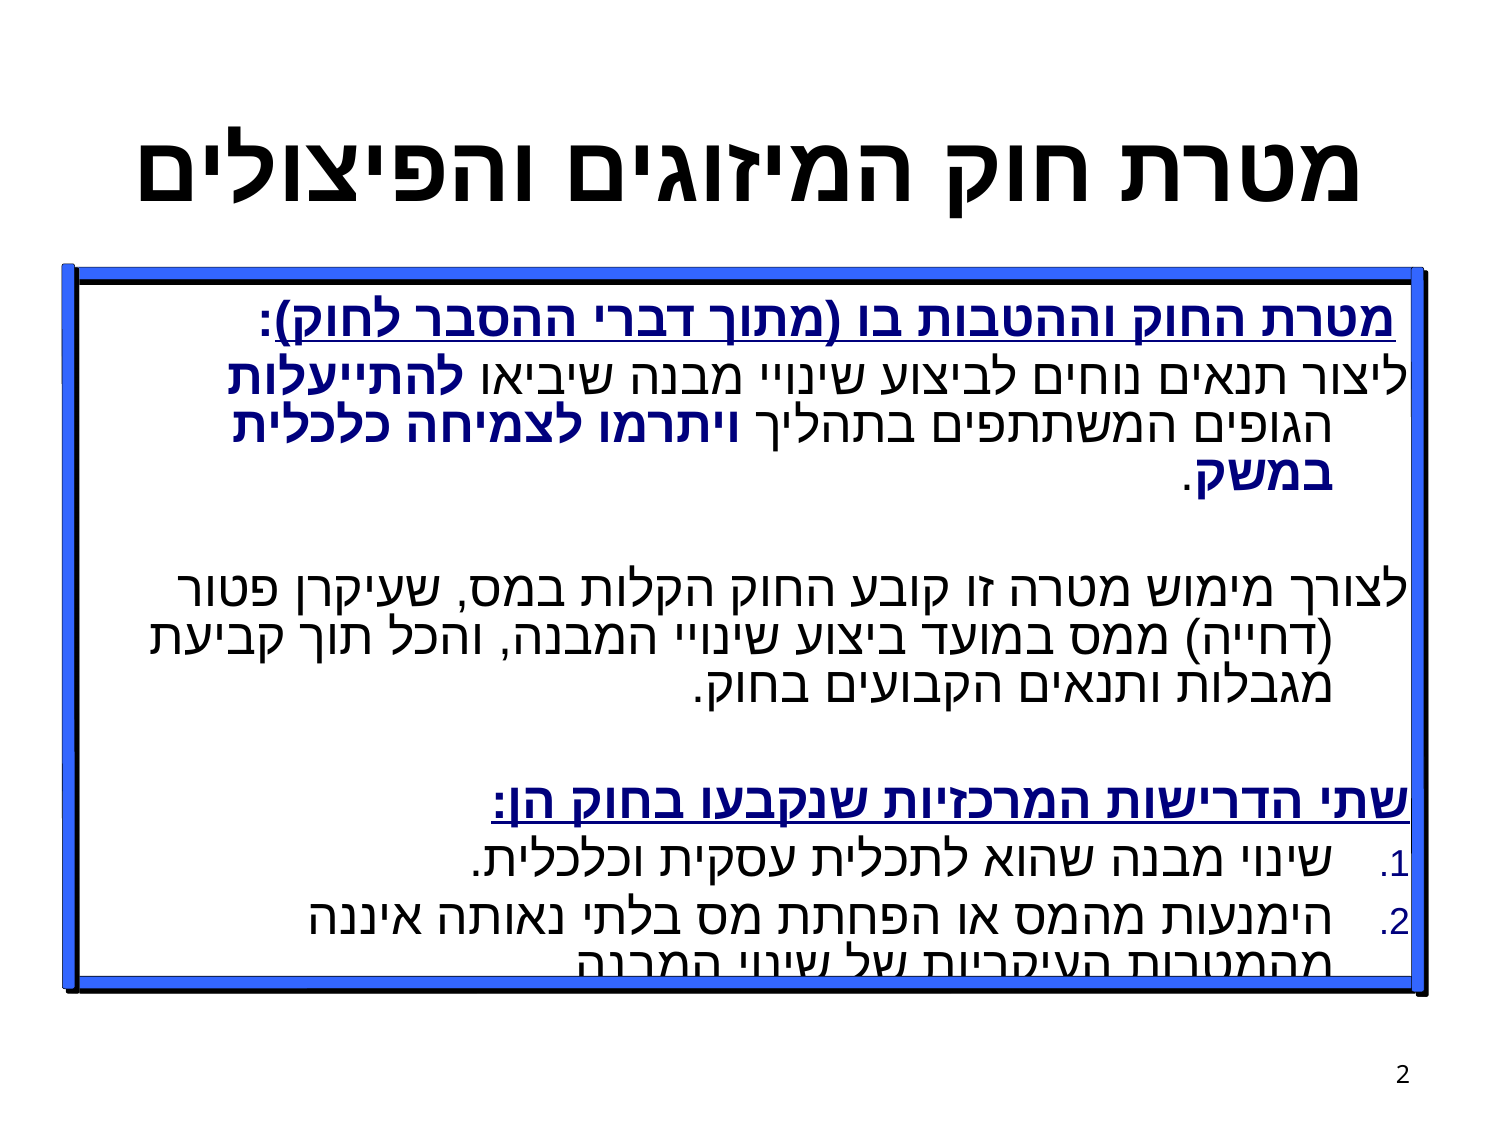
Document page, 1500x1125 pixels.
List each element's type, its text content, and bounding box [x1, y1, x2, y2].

text_box [1411, 267, 1425, 992]
text_box [79, 267, 1411, 280]
list מטרת החוק וההטבות בו (מתוך דברי ההסבר לחוק): ליצור תנאים נוחים לביצוע שינויי מבנה שיביאו להתייעלות הגופים המשתתפים בתהליך ויתרמו לצמיחה כלכלית במשק. לצורך מימוש מטרה זו קובע החוק הקלות במס, שעיקרן פטור (דחייה) ממס במועד ביצוע שינויי המבנה, והכל תוך קביעת מגבלות ותנאים הקבועים בחוק. שתי הדרישות המרכזיות שנקבעו בחוק הן: שינוי מבנה שהוא לתכלית עסקית וכלכלית. הימנעות מהמס או הפחתת מס בלתי נאותה איננה מהמטרות העיקריות של שינוי המבנה. [80, 290, 1411, 976]
title מטרת חוק המיזוגים והפיצולים [74, 74, 1426, 256]
text_box [80, 976, 1411, 989]
slide_number 2 [1074, 1024, 1426, 1101]
text_box [61, 263, 75, 989]
